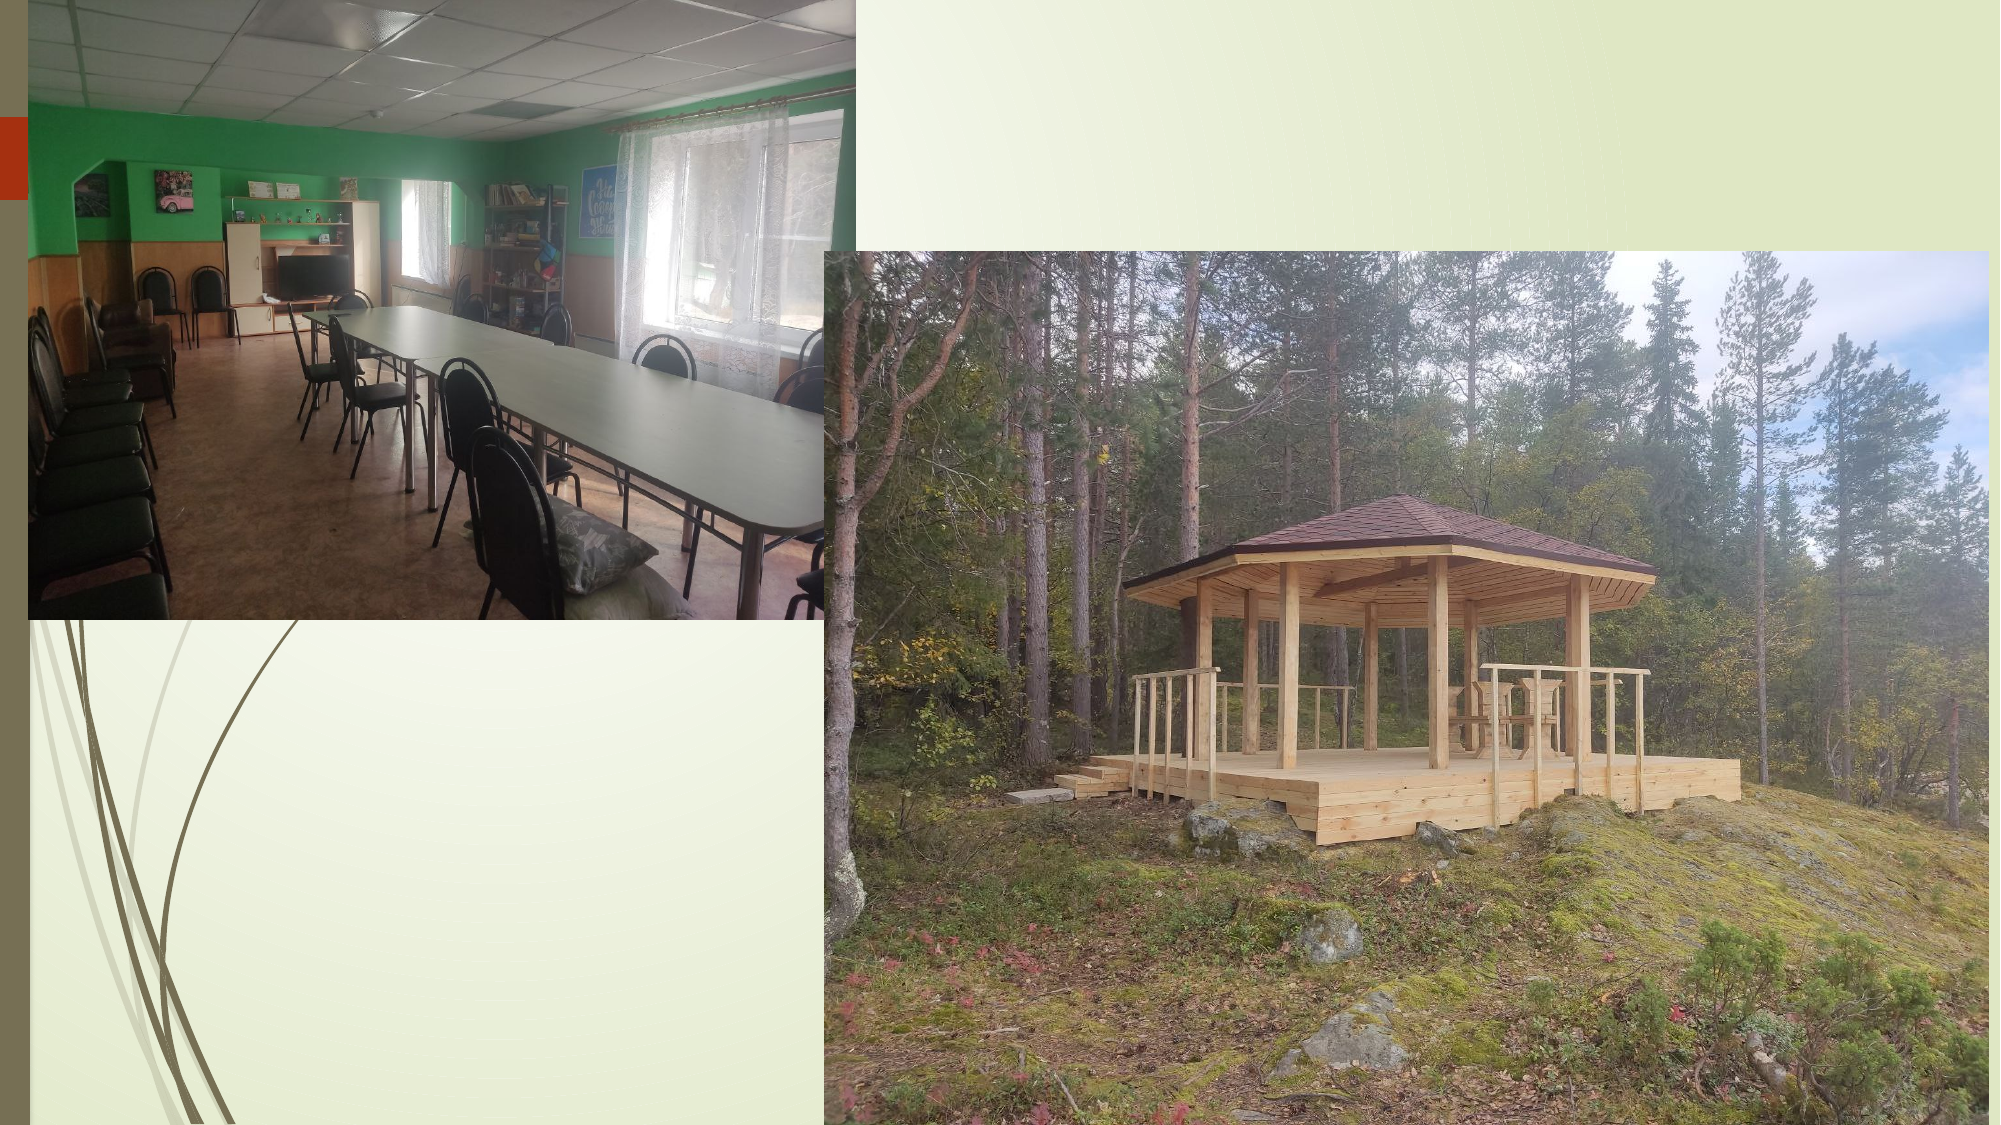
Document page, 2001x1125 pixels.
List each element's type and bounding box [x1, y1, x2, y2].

list [28, 0, 856, 620]
picture [824, 251, 1989, 1125]
